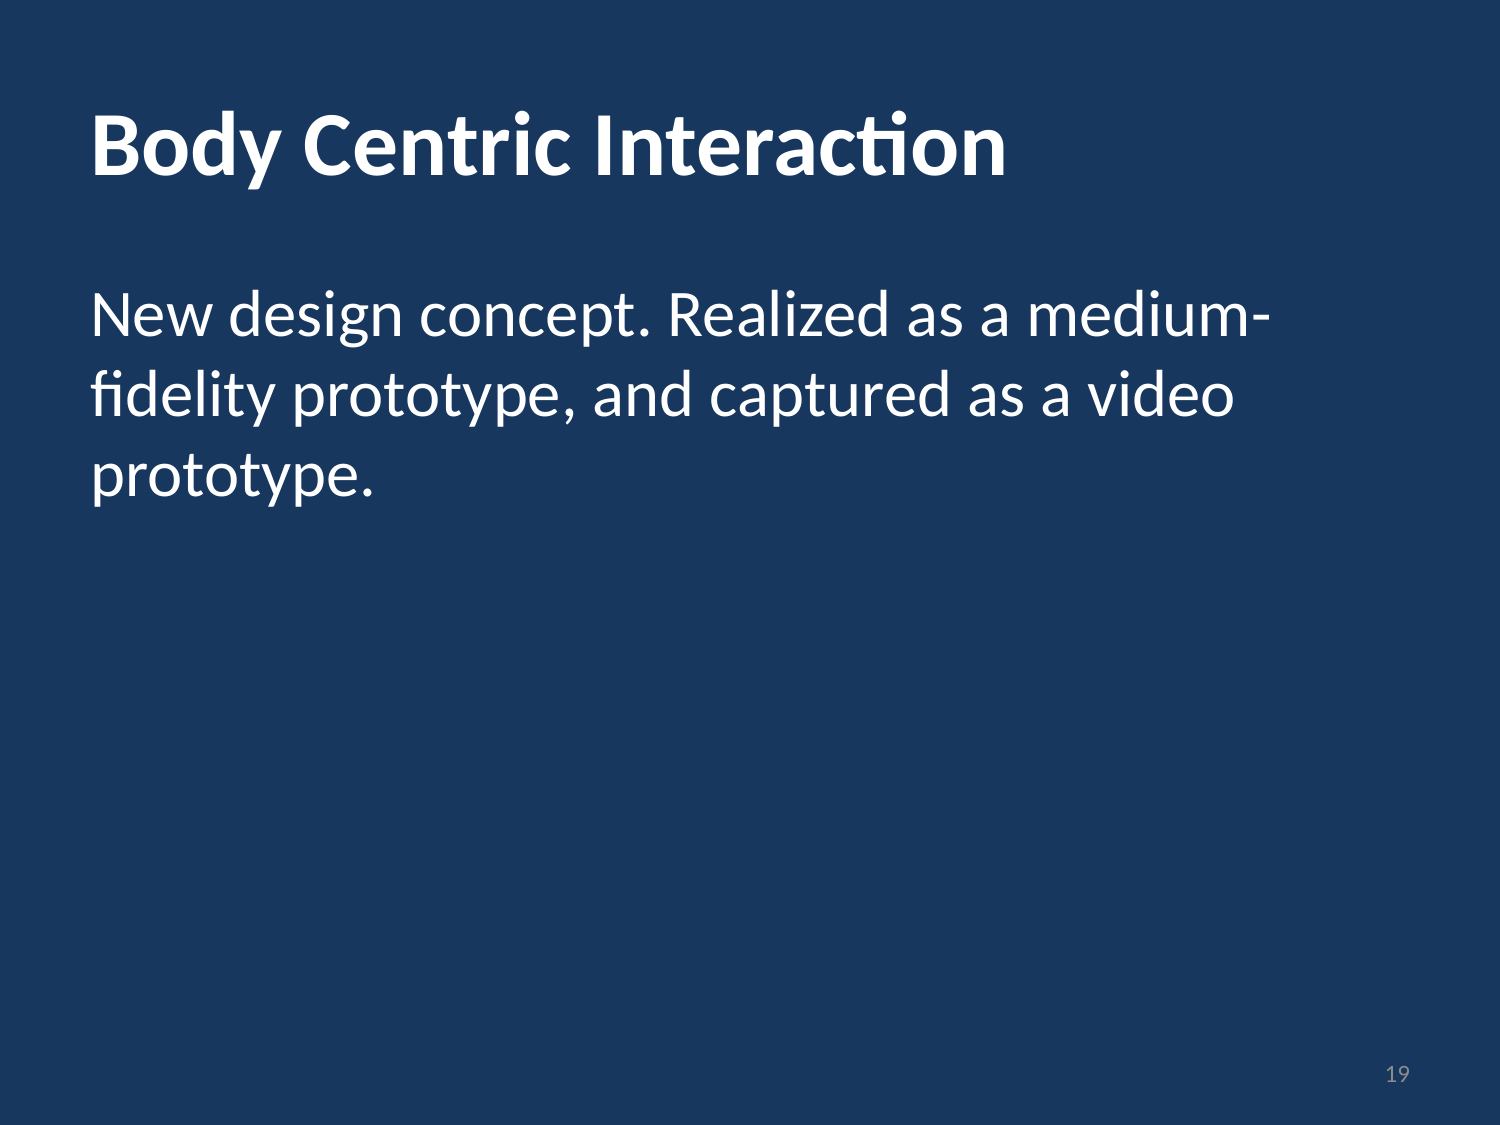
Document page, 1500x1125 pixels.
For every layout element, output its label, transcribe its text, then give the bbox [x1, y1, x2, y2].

list New design concept. Realized as a medium-fidelity prototype, and captured as a video prototype. [75, 262, 1425, 1005]
title Body Centric Interaction [75, 45, 1425, 233]
slide_number 19 [1074, 1042, 1425, 1103]
